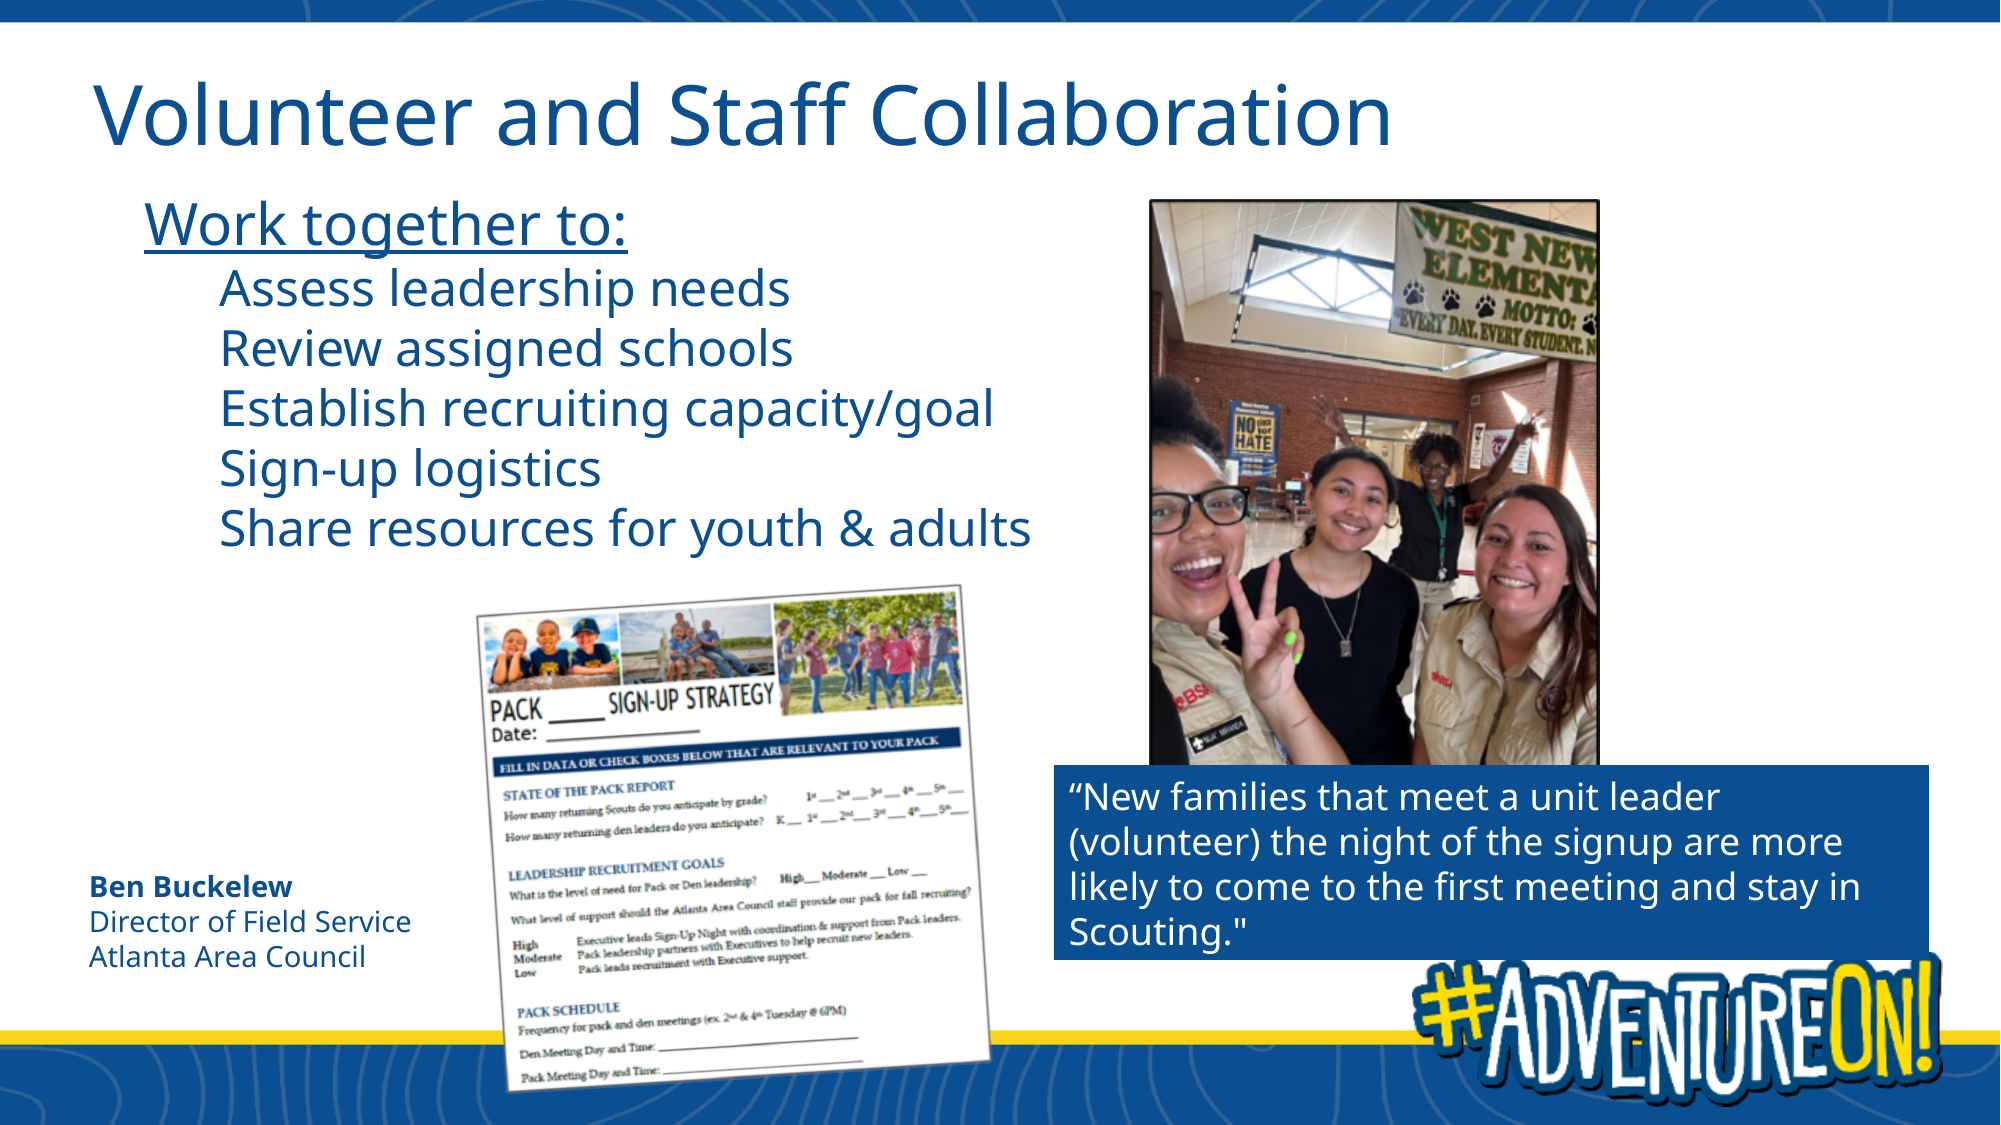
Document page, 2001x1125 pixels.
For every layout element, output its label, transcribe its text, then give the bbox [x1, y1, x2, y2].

text_box Work together to: Assess leadership needs Review assigned schools Establish recruiting capacity/goal Sign-up logistics Share resources for youth & adults [129, 179, 1094, 635]
picture [1149, 199, 1600, 797]
text_box “New families that meet a unit leader (volunteer) the night of the signup are more likely to come to the first meeting and stay in Scouting."​ [1053, 765, 1929, 960]
picture [0, 0, 2000, 23]
picture [0, 598, 2000, 1125]
text_box Ben Buckelew Director of Field Service Atlanta Area Council [74, 861, 471, 981]
text_box Volunteer and Staff Collaboration [78, 49, 1847, 171]
